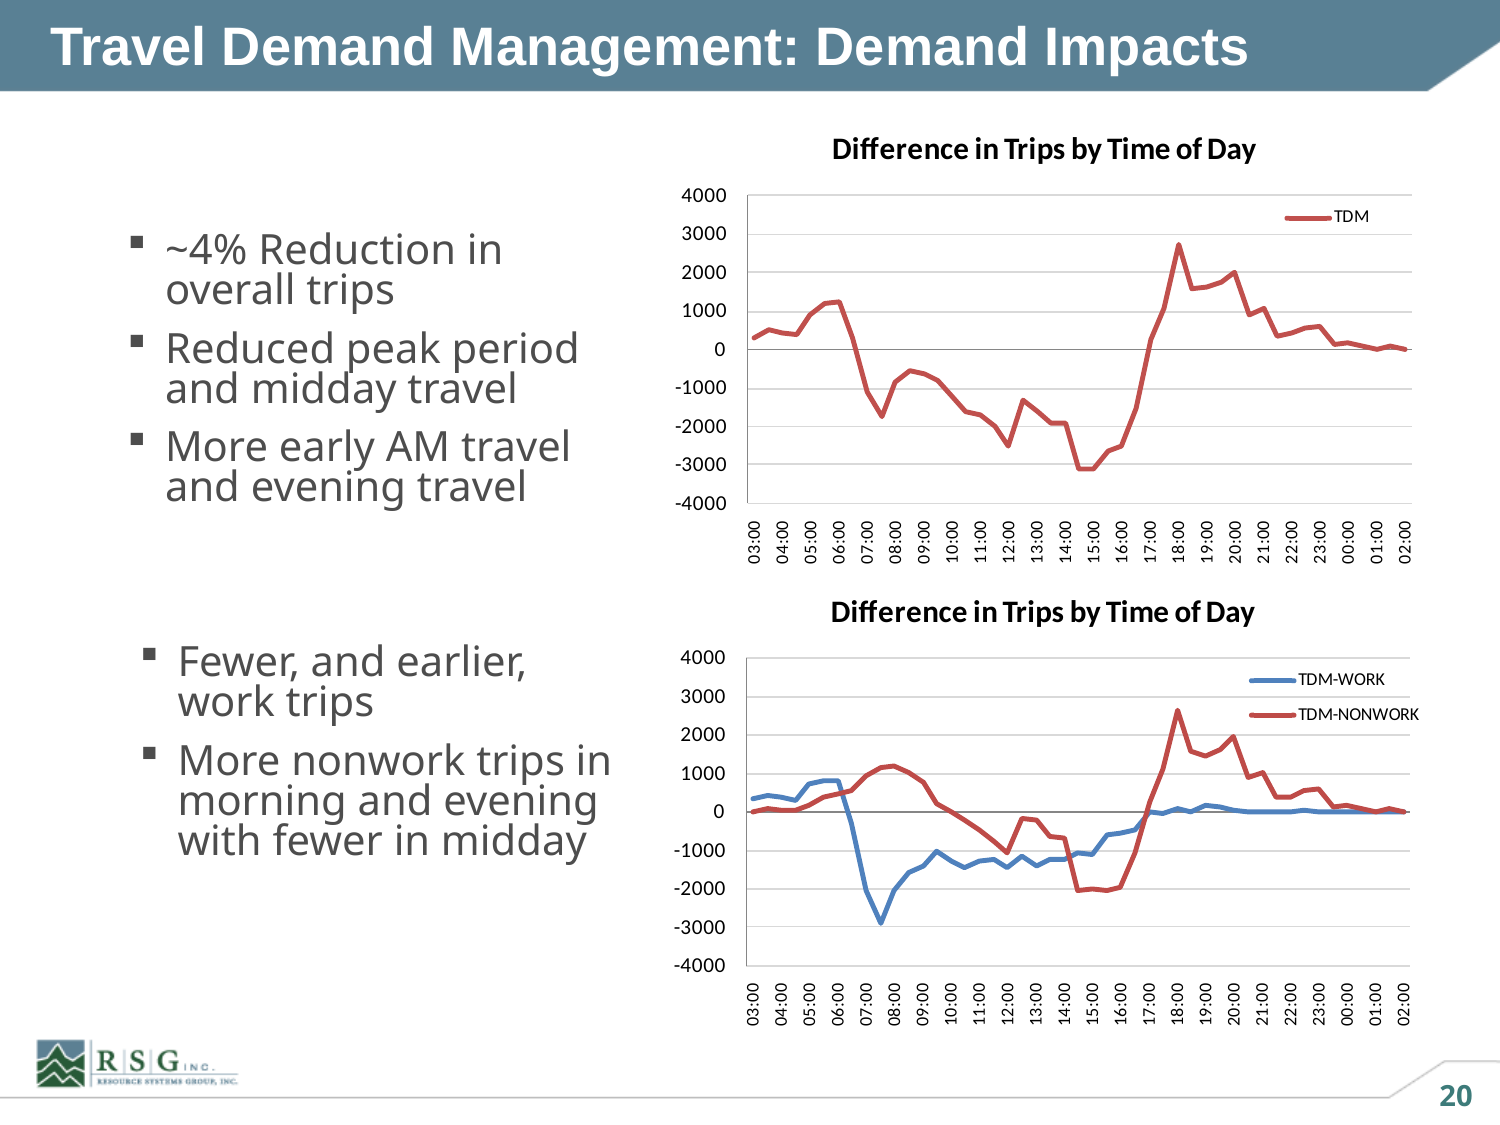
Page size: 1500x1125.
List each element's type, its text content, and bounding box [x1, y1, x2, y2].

text_box Fewer, and earlier, work trips More nonwork trips in morning and evening with fewer in midday [124, 637, 638, 988]
text_box ~4% Reduction in overall trips Reduced peak period and midday travel More early AM travel and evening travel [112, 224, 625, 575]
title Travel Demand Management: Demand Impacts [49, 0, 1426, 88]
picture [0, 39, 1500, 1125]
